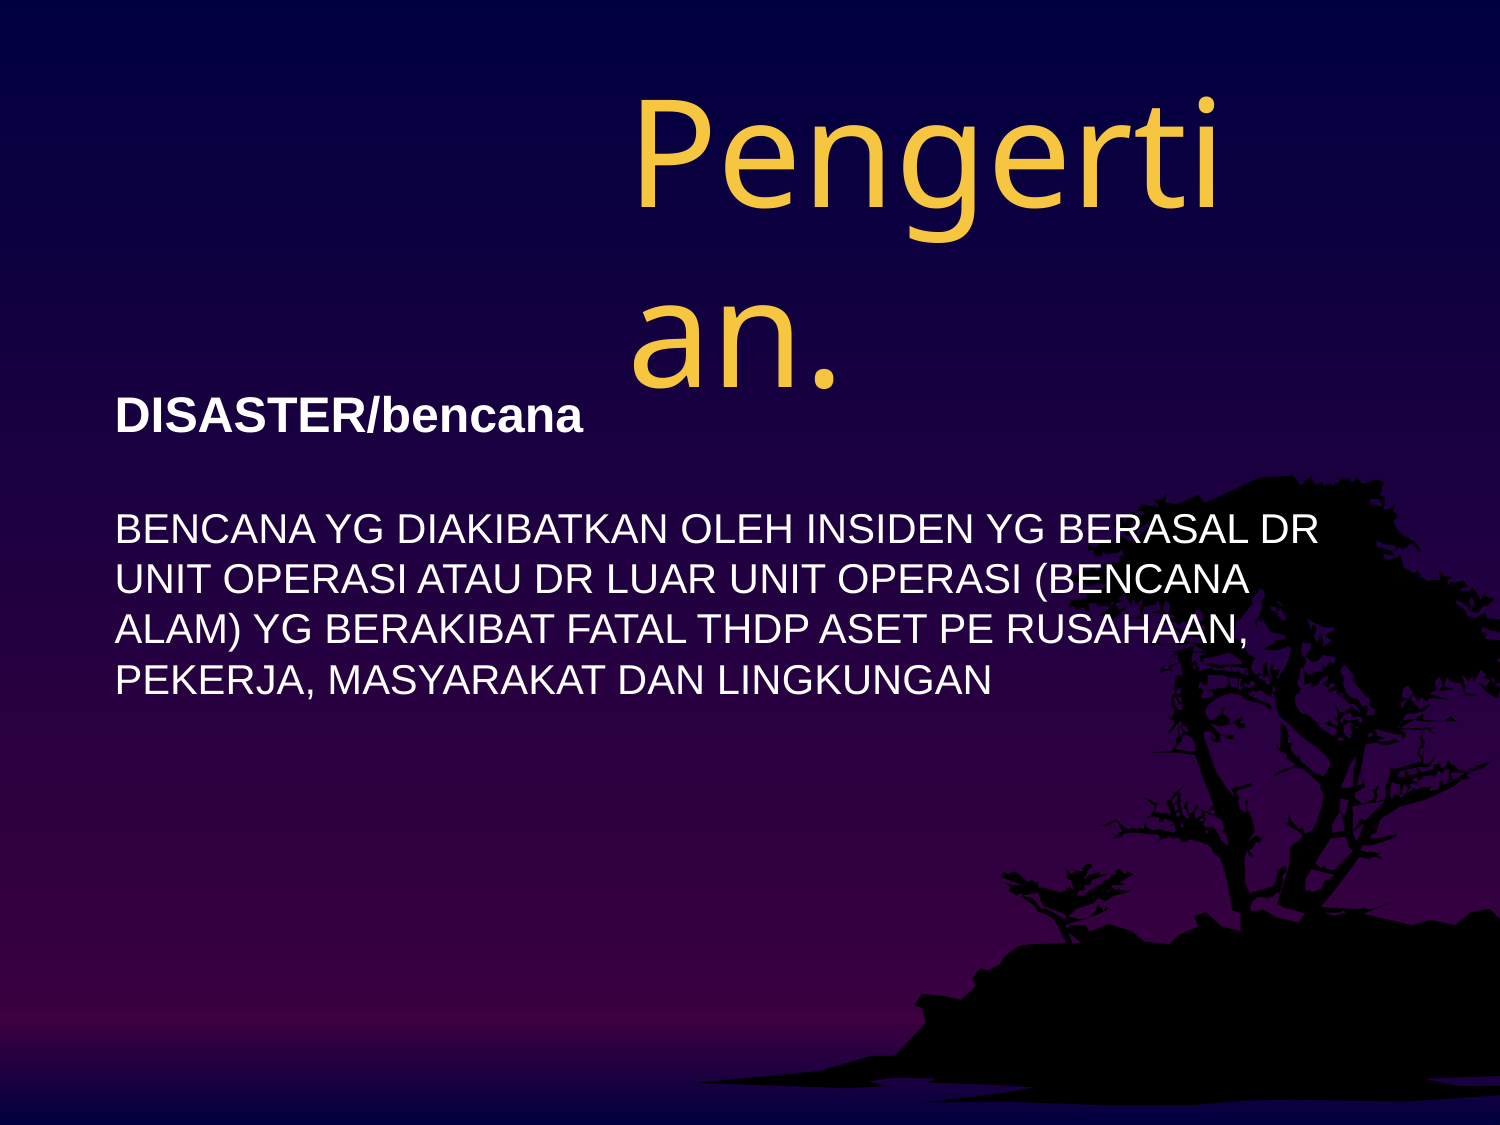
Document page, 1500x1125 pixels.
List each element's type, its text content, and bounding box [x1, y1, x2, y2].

text_box DISASTER/bencana BENCANA YG DIAKIBATKAN OLEH INSIDEN YG BERASAL DR UNIT OPERASI ATAU DR LUAR UNIT OPERASI (BENCANA ALAM) YG BERAKIBAT FATAL THDP ASET PE RUSAHAAN, PEKERJA, MASYARAKAT DAN LINGKUNGAN [99, 374, 1388, 710]
text_box Pengertian. [612, 49, 1250, 425]
